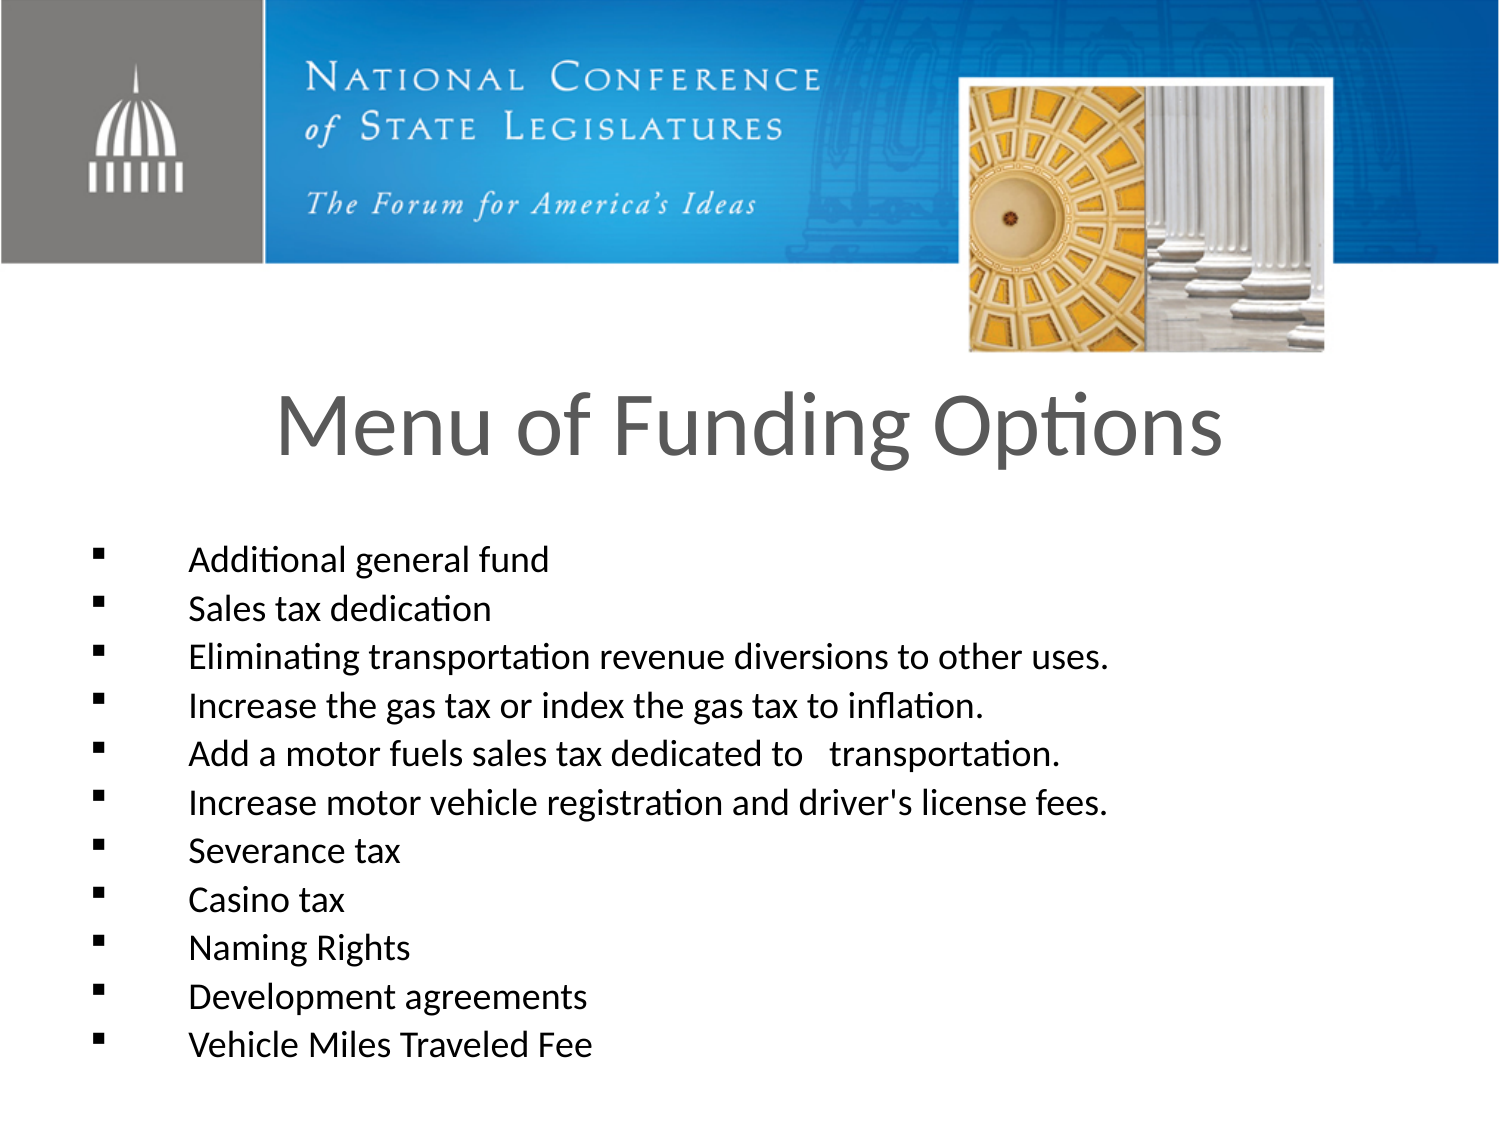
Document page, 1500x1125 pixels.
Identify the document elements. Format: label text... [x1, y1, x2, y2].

list Additional general fund Sales tax dedication Eliminating transportation revenue diversions to other uses. Increase the gas tax or index the gas tax to inflation. Add a motor fuels sales tax dedicated to transportation. Increase motor vehicle registration and driver's license fees. Severance tax Casino tax Naming Rights Development agreements Vehicle Miles Traveled Fee [75, 532, 1425, 1075]
picture [0, 0, 1500, 354]
title Menu of Funding Options [75, 324, 1425, 513]
